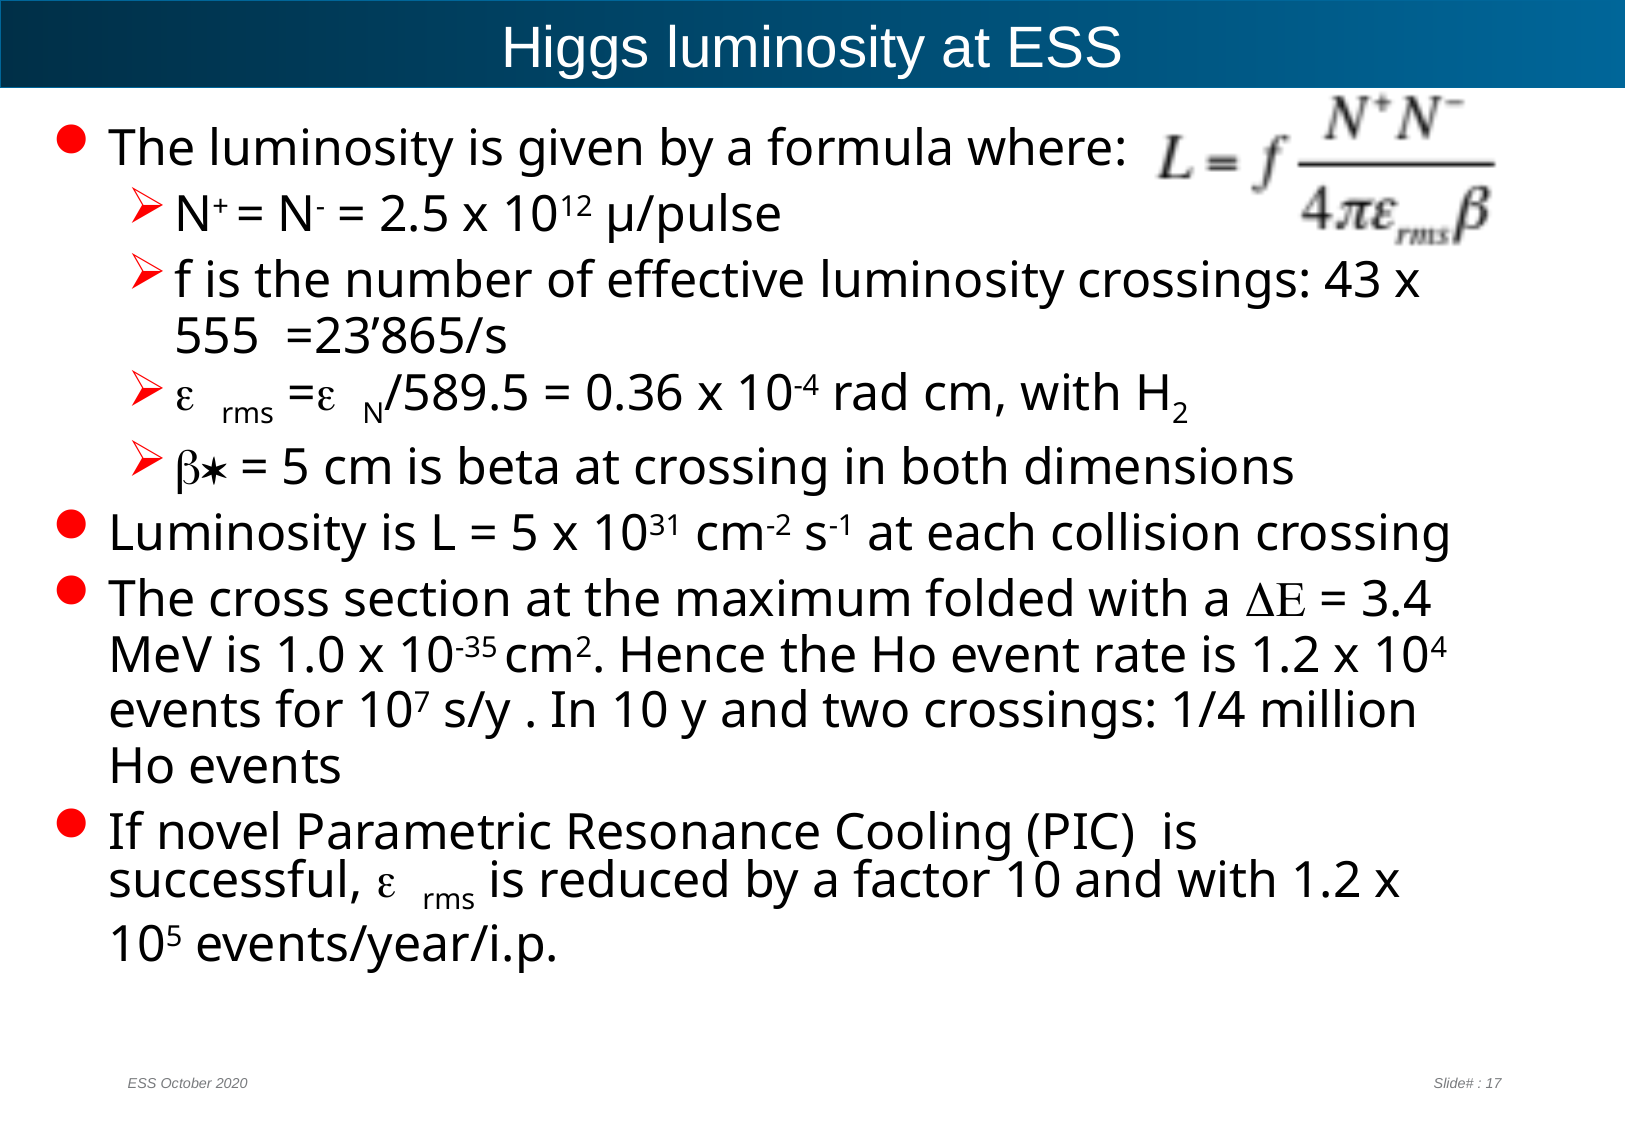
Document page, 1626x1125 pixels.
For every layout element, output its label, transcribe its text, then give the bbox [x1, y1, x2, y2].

footer ESS October 2020 [112, 1049, 628, 1088]
slide_number Slide# : 17 [1177, 1049, 1517, 1088]
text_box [1149, 74, 1501, 251]
title Higgs luminosity at ESS [0, 0, 1625, 88]
list The luminosity is given by a formula where: N+ = N- = 2.5 x 1012 µ/pulse f is the number of effective luminosity crossings: 43 x 555 =23’865/s e rms =e N/589.5 = 0.36 x 10-4 rad cm, with H2 b* = 5 cm is beta at crossing in both dimensions Luminosity is L = 5 x 1031 cm-2 s-1 at each collision crossing The cross section at the maximum folded with a DE = 3.4 MeV is 1.0 x 10-35 cm2. Hence the Ho event rate is 1.2 x 104 events for 107 s/y . In 10 y and two crossings: 1/4 million Ho events If novel Parametric Resonance Cooling (PIC) is successful, e rms is reduced by a factor 10 and with 1.2 x 105 events/year/i.p. [37, 112, 1476, 1001]
